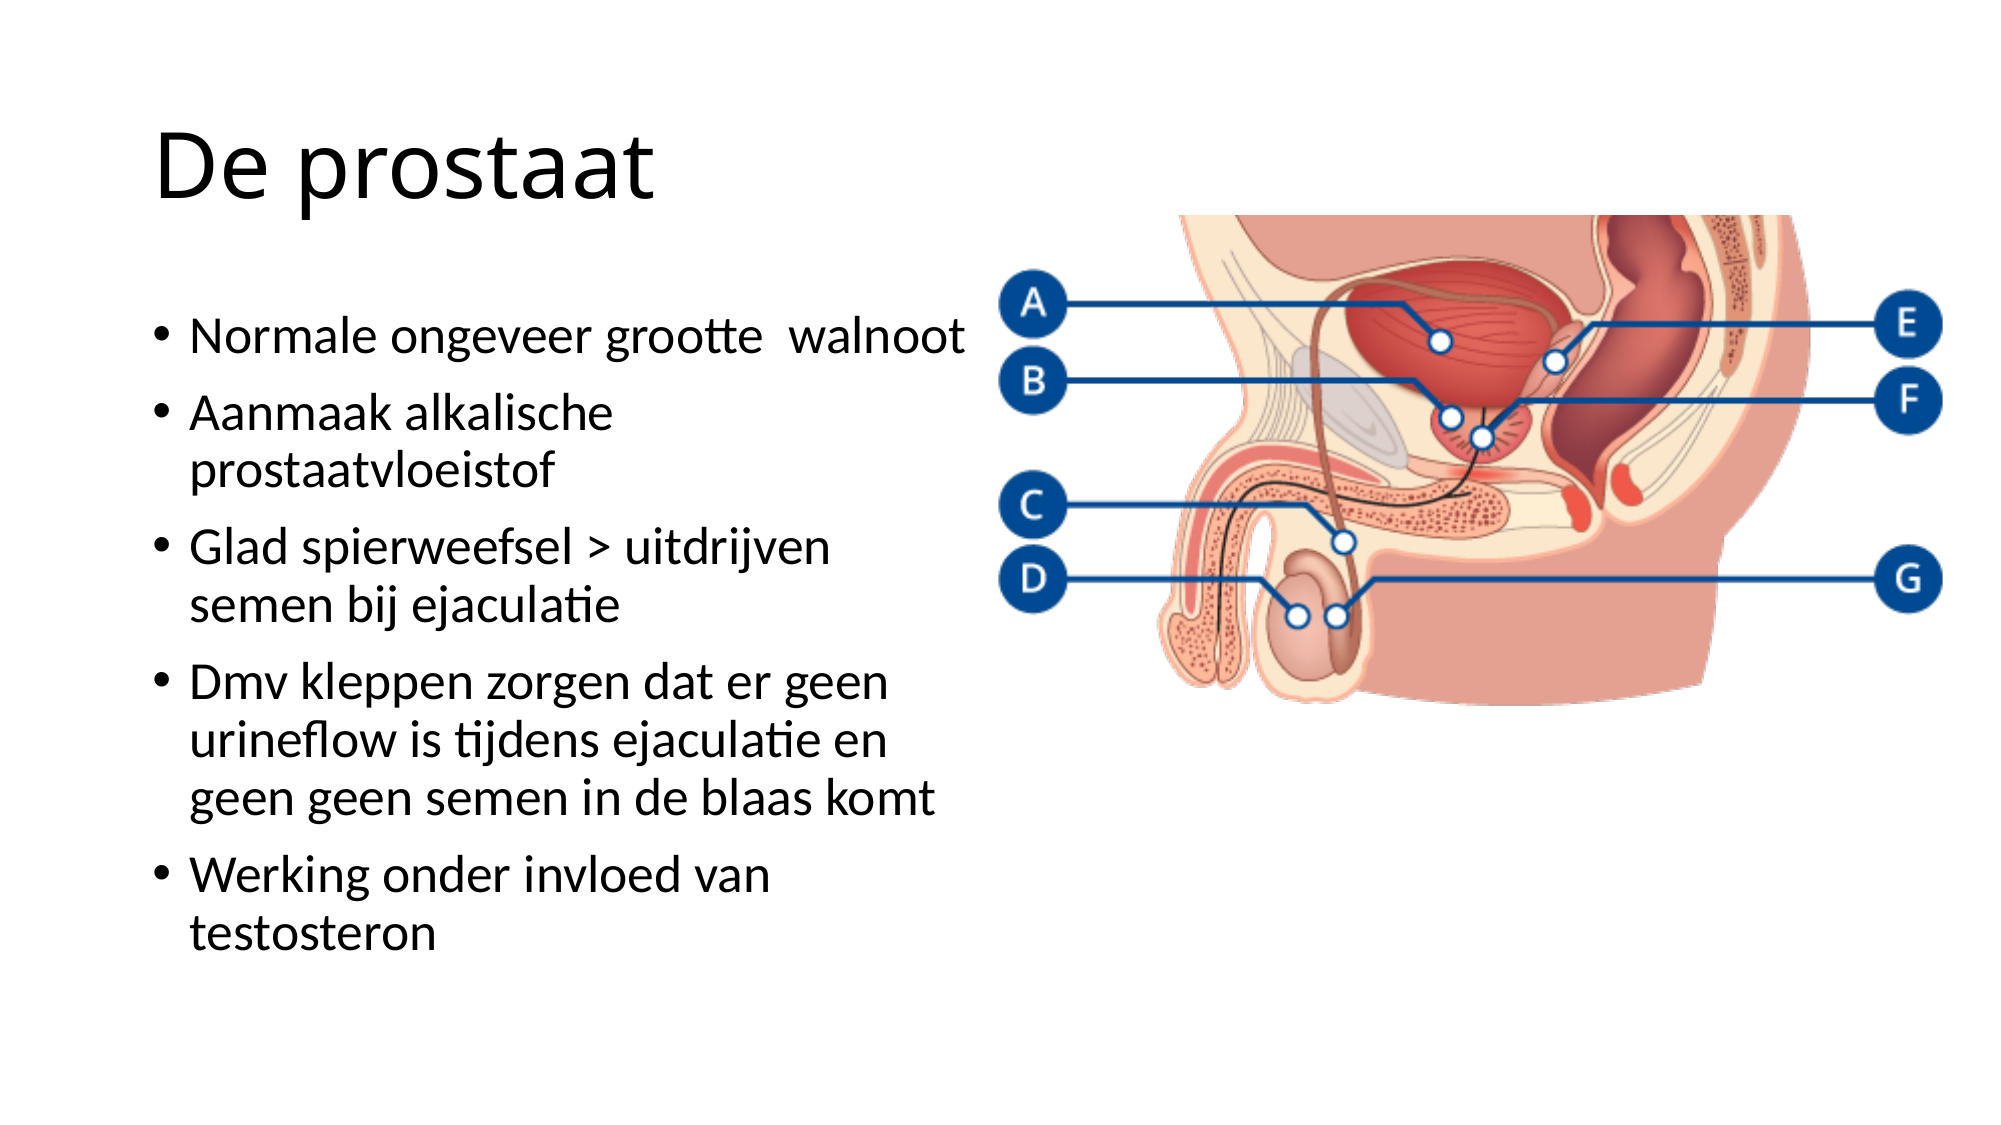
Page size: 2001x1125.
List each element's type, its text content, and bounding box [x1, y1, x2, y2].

title De prostaat [137, 59, 1863, 278]
list Normale ongeveer grootte walnoot Aanmaak alkalische prostaatvloeistof Glad spierweefsel > uitdrijven semen bij ejaculatie Dmv kleppen zorgen dat er geen urineflow is tijdens ejaculatie en geen geen semen in de blaas komt Werking onder invloed van testosteron [137, 299, 988, 1014]
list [987, 215, 1953, 720]
